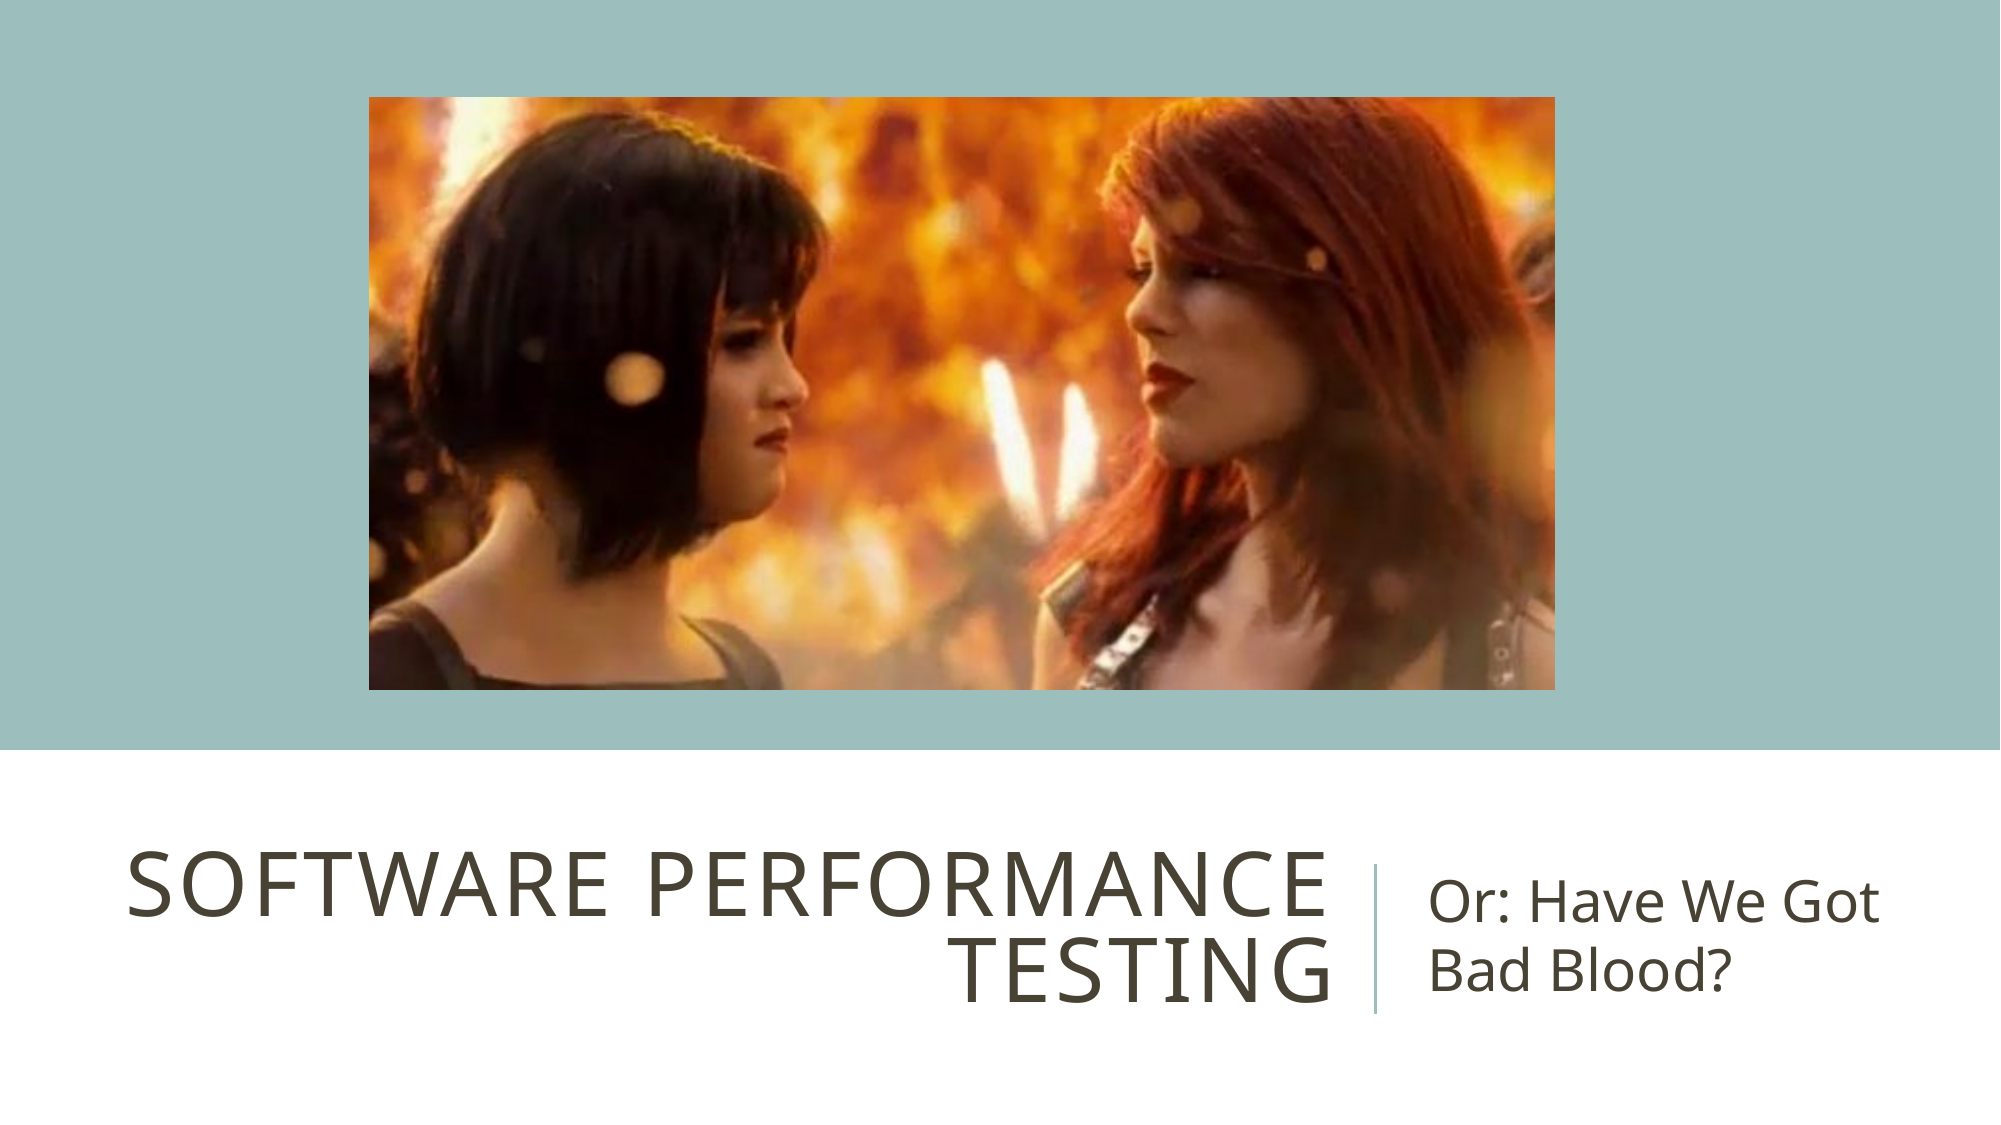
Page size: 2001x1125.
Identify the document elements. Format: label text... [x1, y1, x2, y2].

picture [369, 96, 1555, 690]
title Software Performance testing [75, 813, 1350, 1054]
subtitle Or: Have We Got Bad Blood? [1412, 813, 1938, 1054]
